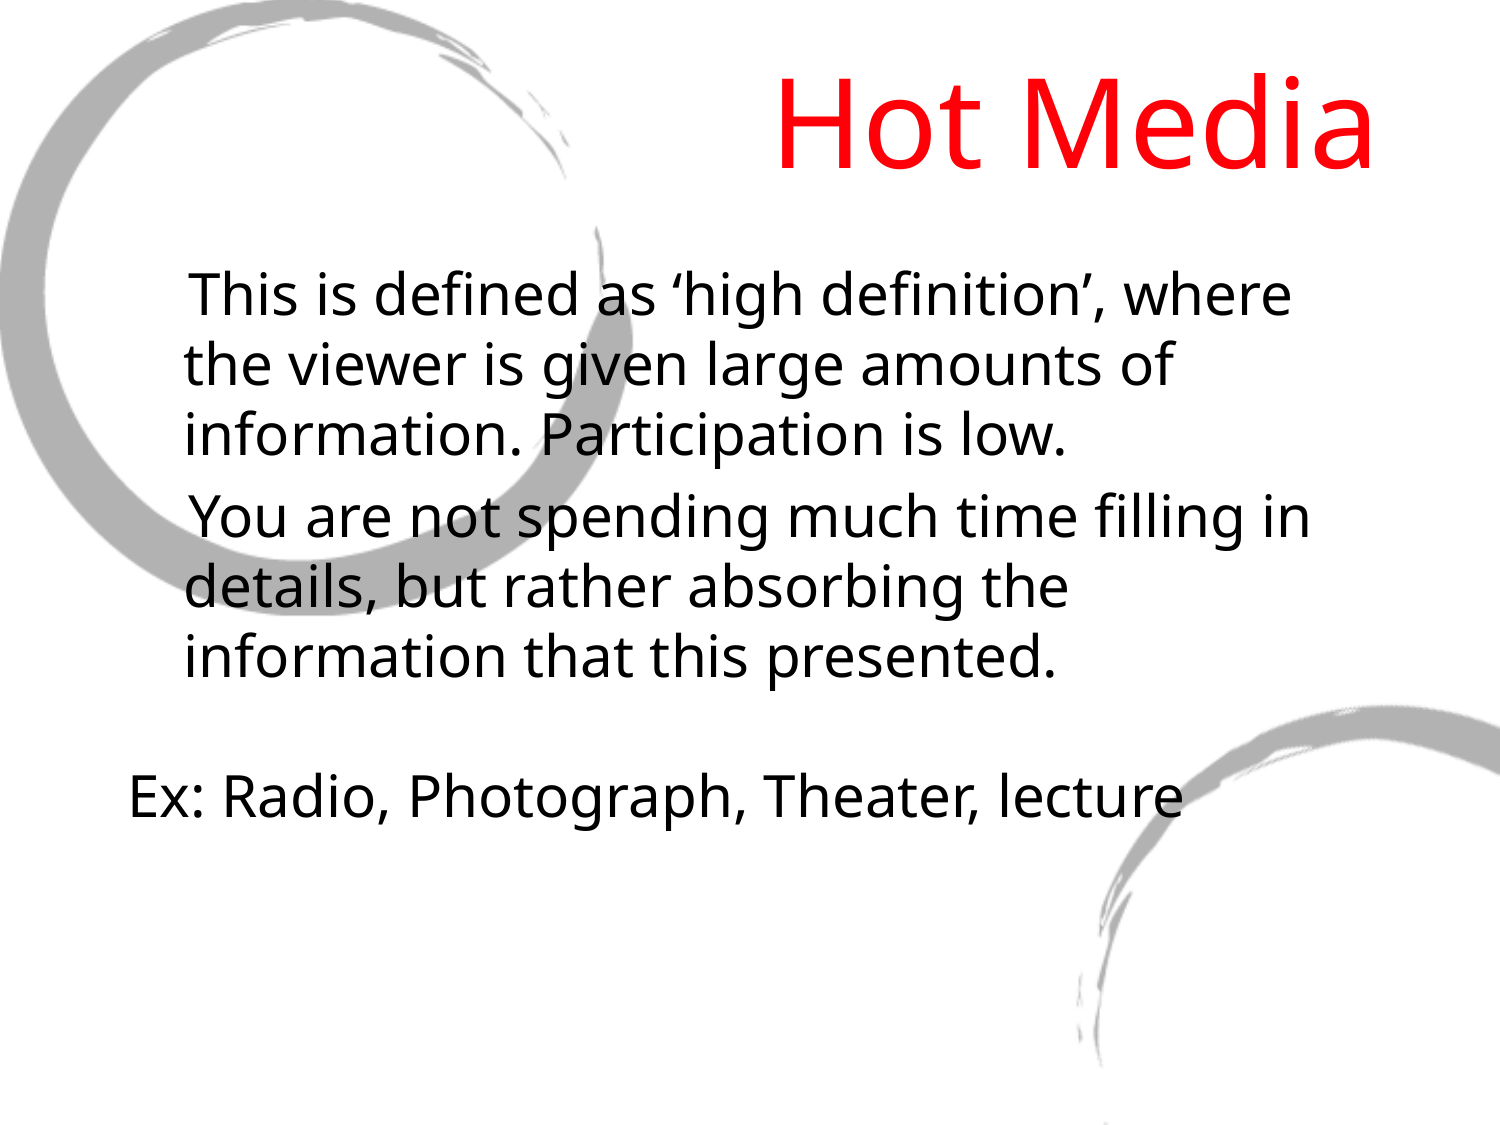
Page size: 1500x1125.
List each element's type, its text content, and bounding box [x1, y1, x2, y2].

picture [0, 0, 1500, 1125]
list This is defined as ‘high definition’, where the viewer is given large amounts of information. Participation is low. You are not spending much time filling in details, but rather absorbing the information that this presented. Ex: Radio, Photograph, Theater, lecture [112, 249, 1388, 1063]
title Hot Media [699, 49, 1451, 188]
